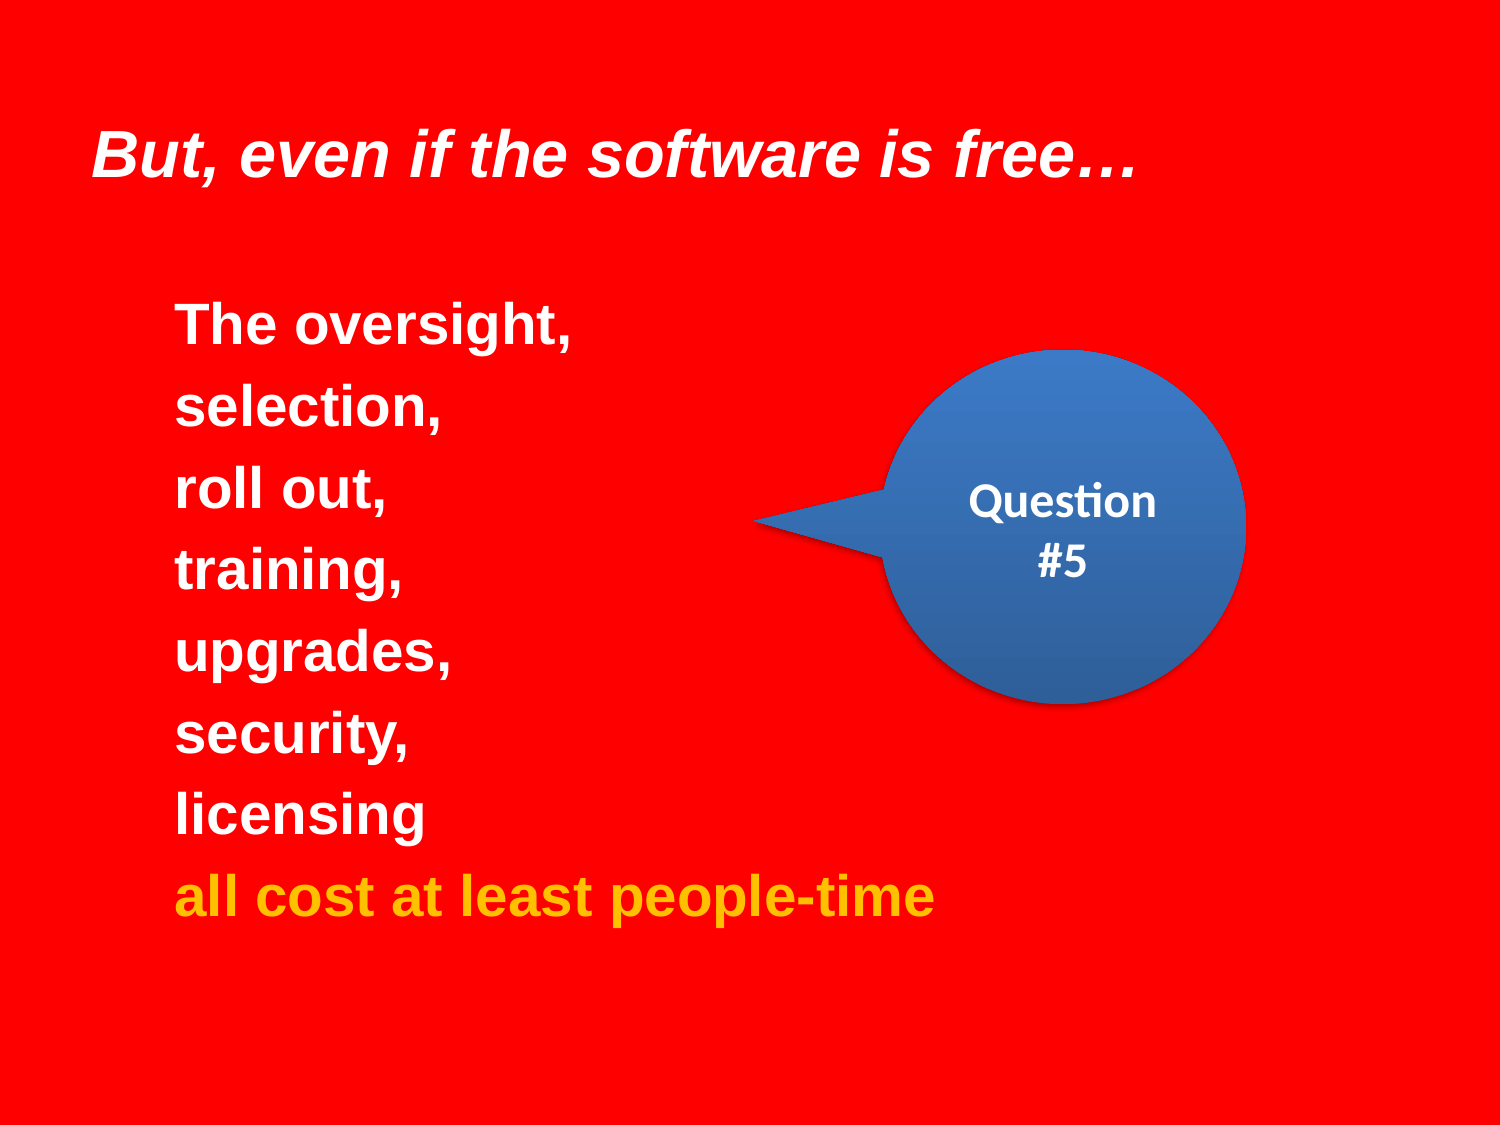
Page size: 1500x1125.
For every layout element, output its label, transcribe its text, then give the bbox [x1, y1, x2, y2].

title But, even if the software is free… [76, 57, 1426, 246]
list The oversight, selection, roll out, training, upgrades, security, licensing all cost at least people-time [159, 278, 1365, 963]
text_box Question #5 [754, 349, 1247, 705]
